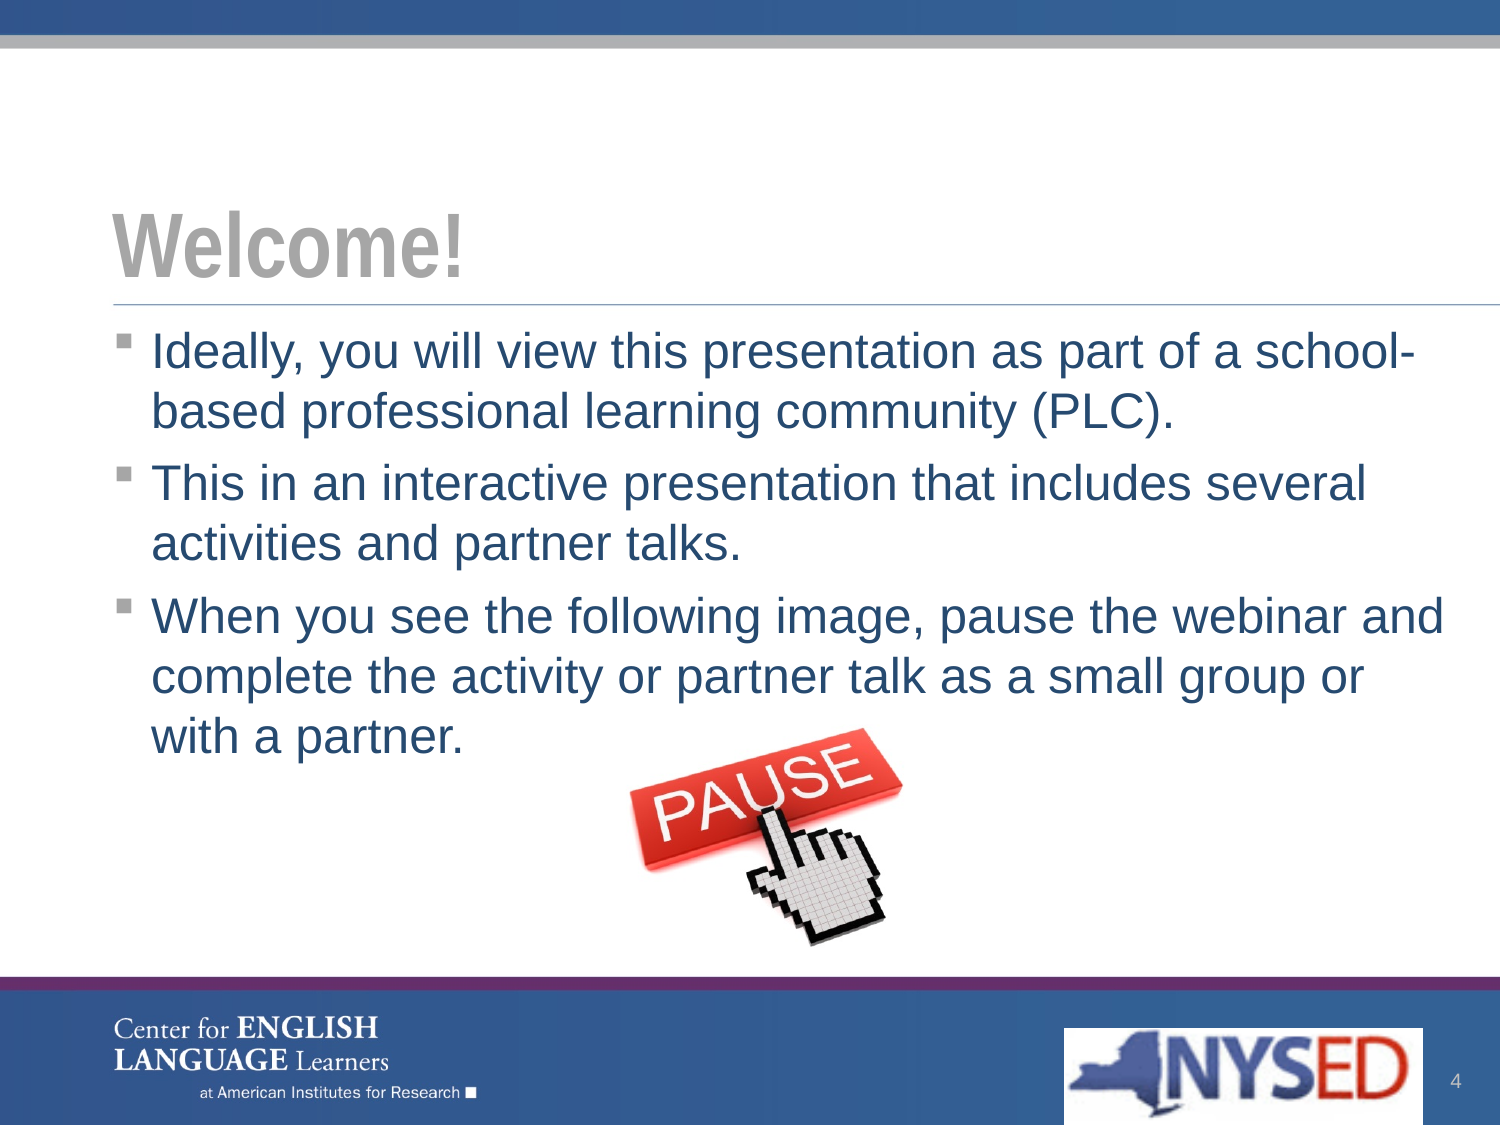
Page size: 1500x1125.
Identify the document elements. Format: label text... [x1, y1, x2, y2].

list Ideally, you will view this presentation as part of a school-based professional learning community (PLC). This in an interactive presentation that includes several activities and partner talks. When you see the following image, pause the webinar and complete the activity or partner talk as a small group or with a partner. [112, 317, 1463, 951]
picture [0, 0, 1500, 1125]
title Welcome! [112, 51, 1463, 297]
slide_number 4 [1436, 1067, 1462, 1093]
